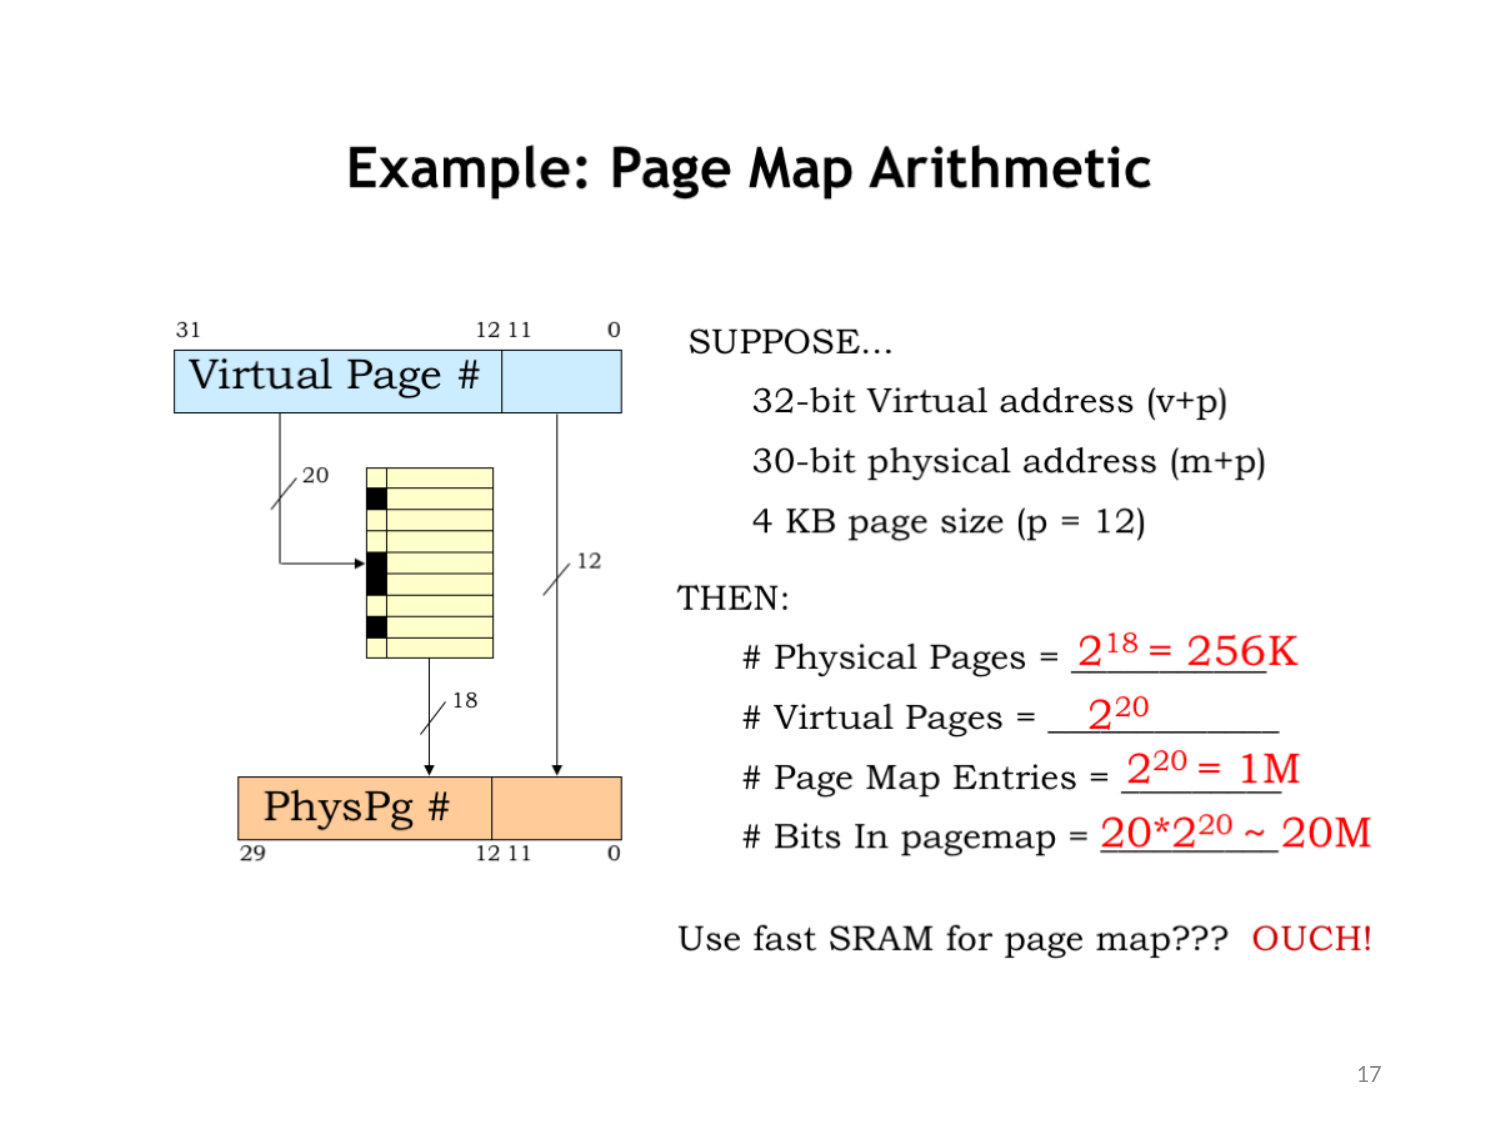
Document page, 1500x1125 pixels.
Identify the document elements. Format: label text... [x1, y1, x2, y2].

slide_number 17 [1059, 1042, 1397, 1103]
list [109, 82, 1390, 1043]
